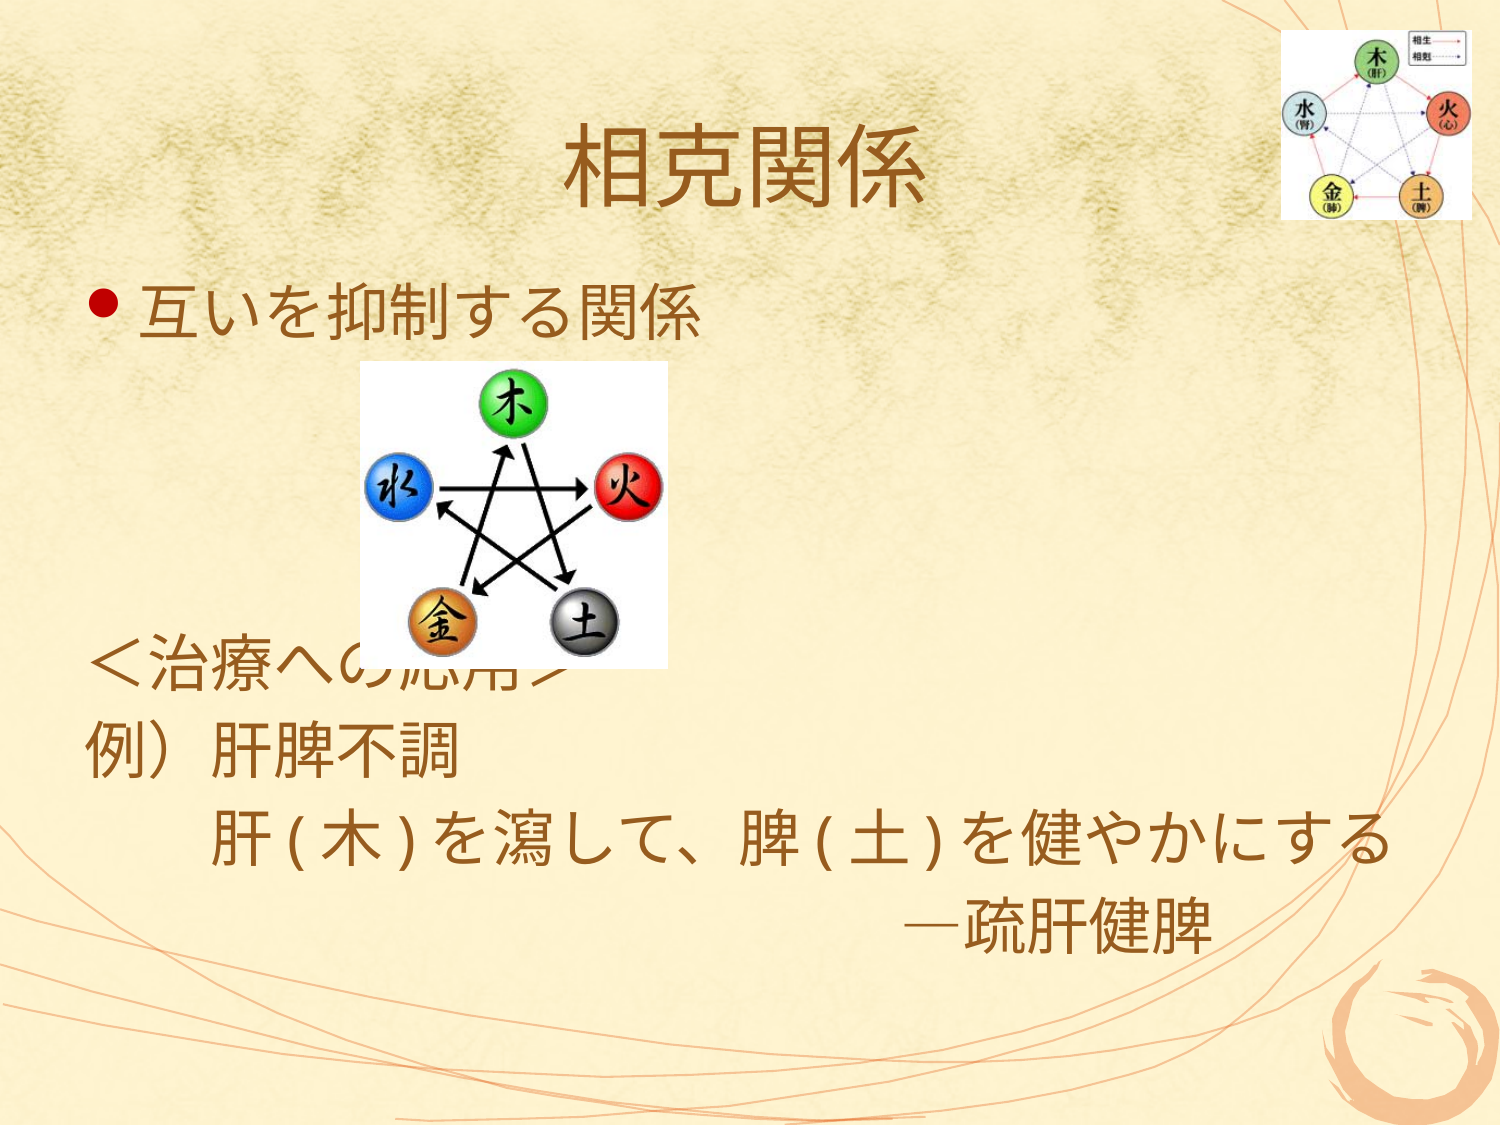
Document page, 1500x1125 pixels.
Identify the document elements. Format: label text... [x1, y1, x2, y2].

picture [359, 361, 668, 670]
picture [1280, 30, 1473, 221]
list 互いを抑制する関係 ＜治療への応用＞ 例）肝脾不調 肝(木)を瀉して、脾(土)を健やかにする ―疏肝健脾 [70, 264, 1421, 1034]
title 相克関係 [70, 70, 1421, 258]
